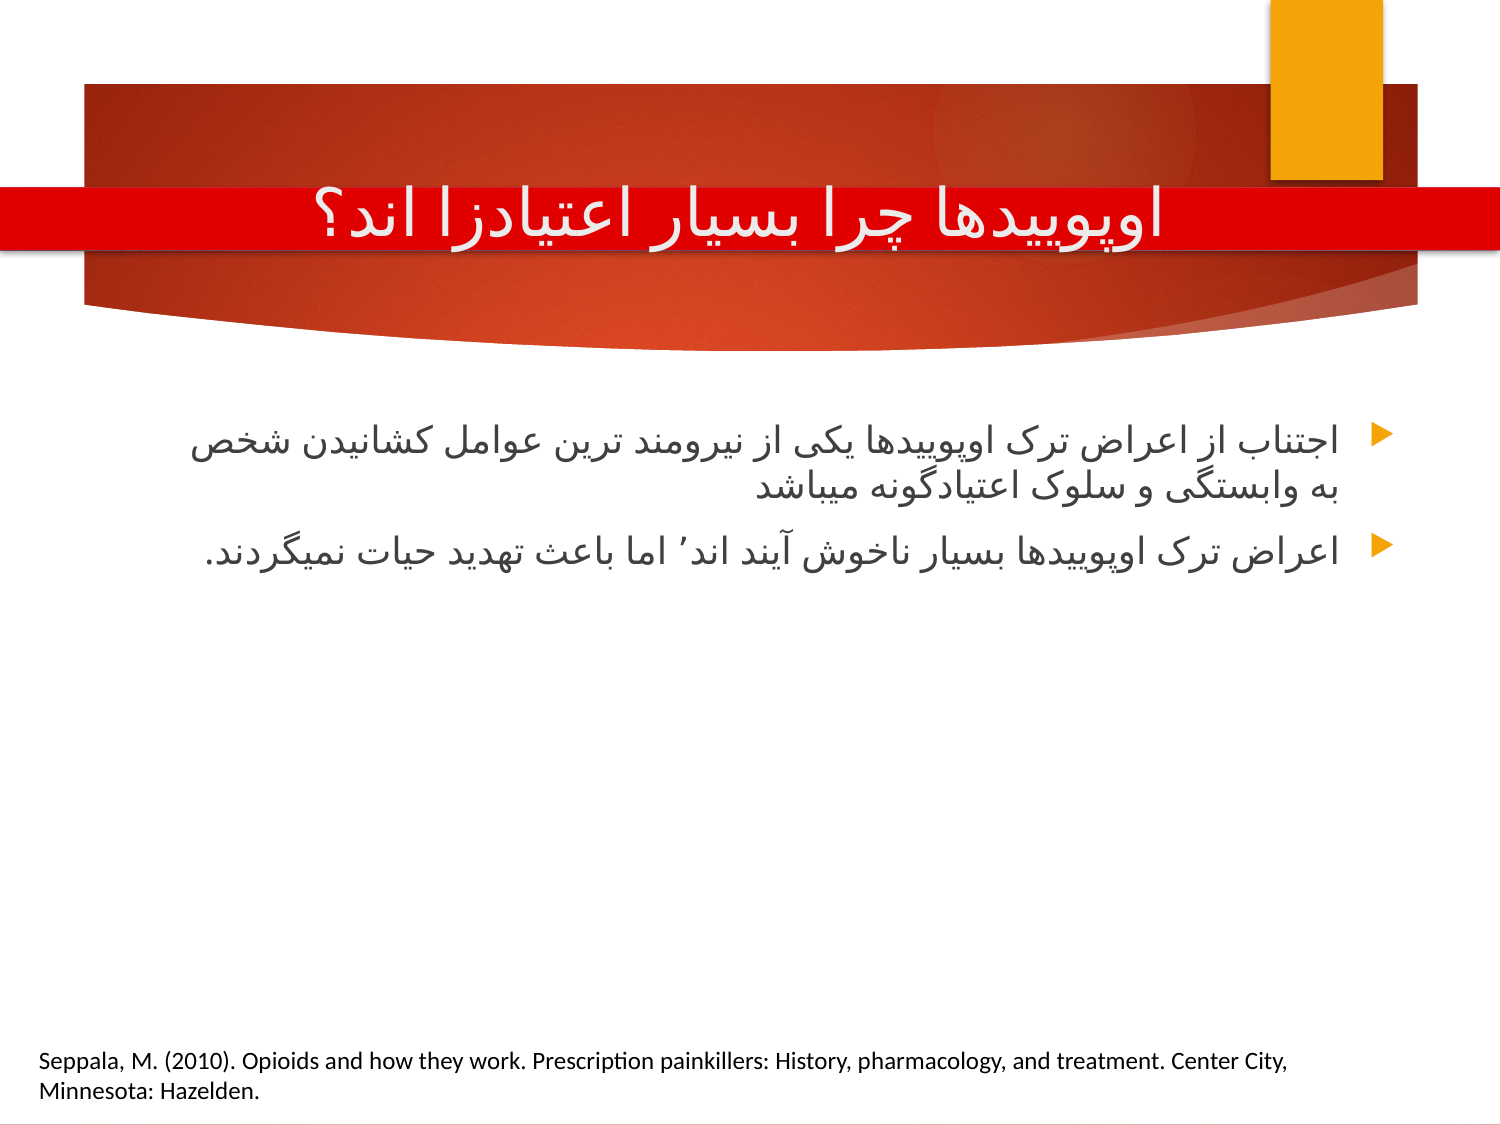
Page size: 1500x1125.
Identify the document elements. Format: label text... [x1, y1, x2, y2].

text_box Seppala, M. (2010). Opioids and how they work. Prescription painkillers: History, pharmacology, and treatment. Center City, Minnesota: Hazelden. [24, 1037, 1307, 1112]
title اوپوییدها چرا بسیار اعتیادزا اند؟ [141, 151, 1183, 269]
list اجتناب از اعراض ترک اوپوییدها یکی از نیرومند ترین عوامل کشانیدن شخص به وابستگی و سلوک اعتیادگونه میباشد اعراض ترک اوپوییدها بسیار ناخوش آیند اند٬ اما باعث تهدید حیات نمیگردند. [142, 408, 1413, 988]
